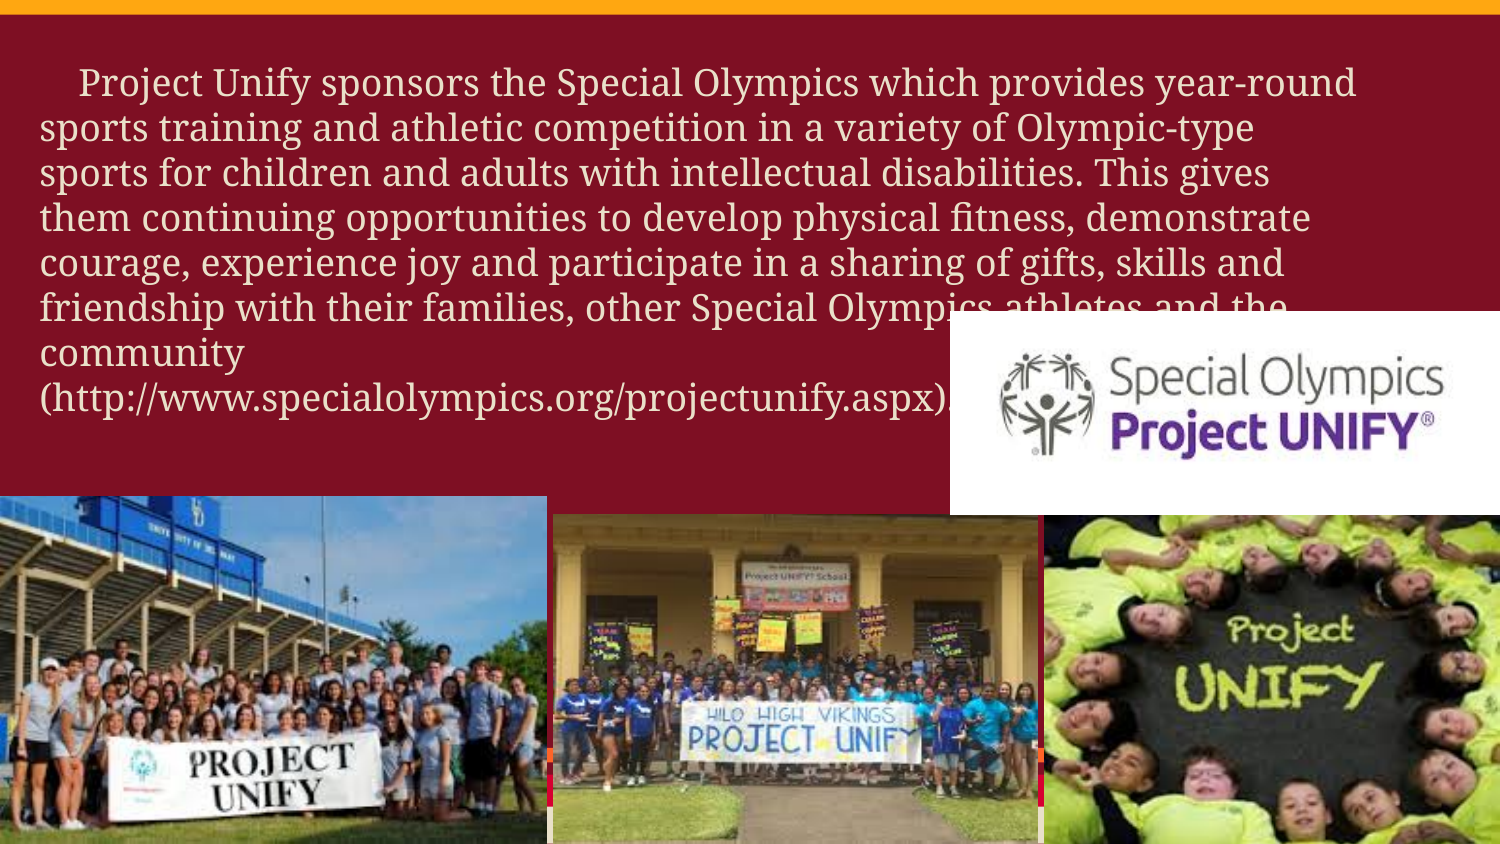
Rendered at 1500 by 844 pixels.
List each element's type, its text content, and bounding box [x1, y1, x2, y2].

list Project Unify sponsors the Special Olympics which provides year-round sports training and athletic competition in a variety of Olympic-type sports for children and adults with intellectual disabilities. This gives them continuing opportunities to develop physical fitness, demonstrate courage, experience joy and participate in a sharing of gifts, skills and friendship with their families, other Special Olympics athletes and the community (http://www.specialolympics.org/projectunify.aspx). [24, 44, 1375, 512]
picture [0, 496, 547, 844]
picture [552, 310, 1500, 844]
